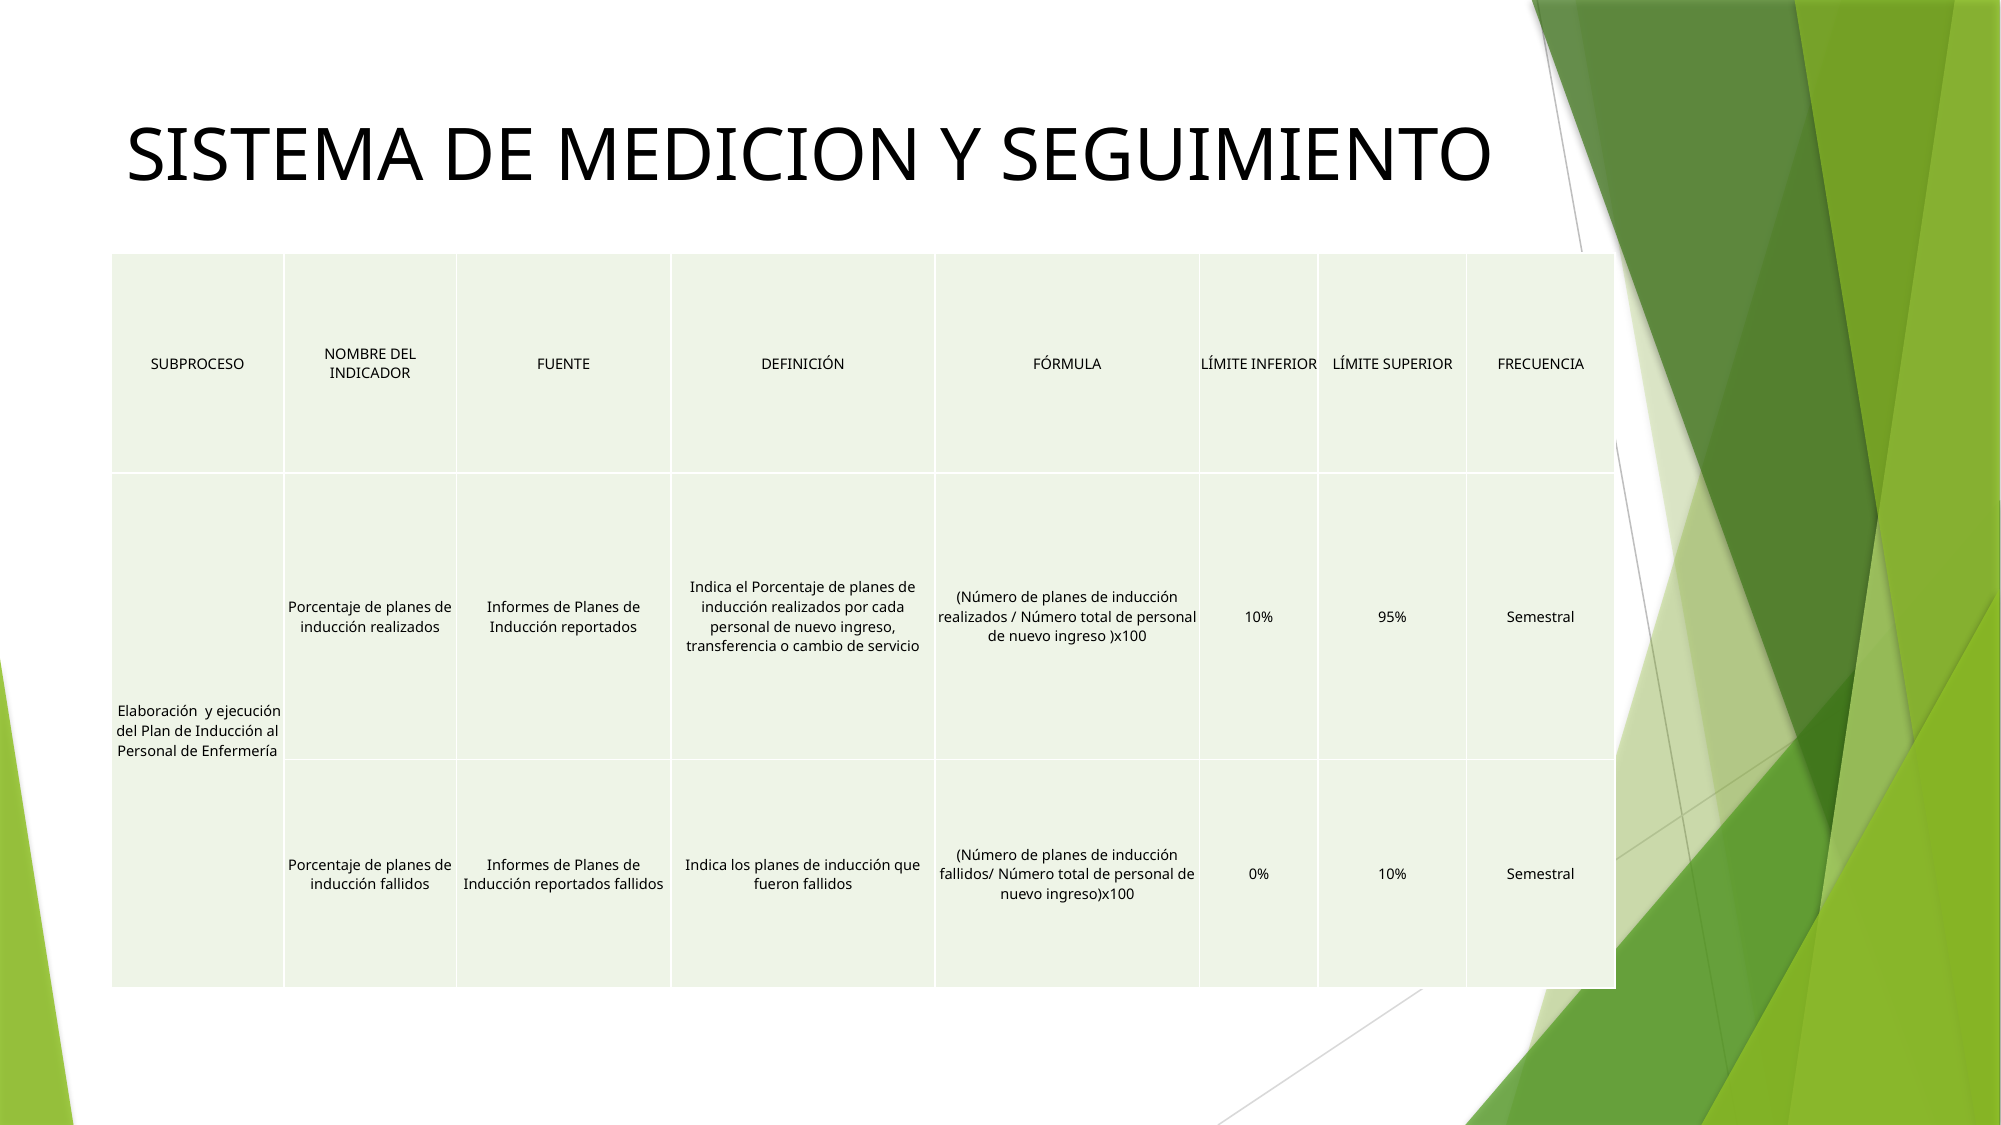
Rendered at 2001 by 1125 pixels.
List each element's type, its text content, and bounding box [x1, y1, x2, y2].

table_cell 10% [1319, 760, 1466, 987]
table_cell Semestral [1467, 760, 1614, 987]
table_header SUBPROCESO [112, 254, 283, 472]
table_cell Porcentaje de planes de inducción realizados [285, 474, 456, 759]
table_header FÓRMULA [936, 254, 1199, 472]
table_cell (Número de planes de inducción fallidos/ Número total de personal de nuevo ingreso)x100 [936, 760, 1199, 987]
table_cell Informes de Planes de Inducción reportados fallidos [457, 760, 670, 987]
table_cell Informes de Planes de Inducción reportados [457, 474, 670, 759]
table_cell 10% [1200, 474, 1317, 759]
table_cell Elaboración y ejecución del Plan de Inducción al Personal de Enfermería [112, 474, 283, 987]
table_header FUENTE [457, 254, 670, 472]
table_cell 95% [1319, 474, 1466, 759]
table_cell 0% [1200, 760, 1317, 987]
table_header NOMBRE DEL INDICADOR [285, 254, 456, 472]
table_header DEFINICIÓN [672, 254, 934, 472]
table_cell Porcentaje de planes de inducción fallidos [285, 760, 456, 987]
title SISTEMA DE MEDICION Y SEGUIMIENTO [111, 99, 1522, 205]
table_cell (Número de planes de inducción realizados / Número total de personal de nuevo ingreso )x100 [936, 474, 1199, 759]
table_cell Semestral [1467, 474, 1614, 759]
table_cell Indica los planes de inducción que fueron fallidos [672, 760, 934, 987]
table_header LÍMITE SUPERIOR [1319, 254, 1466, 472]
table_cell Indica el Porcentaje de planes de inducción realizados por cada personal de nuevo ingreso, transferencia o cambio de servicio [672, 474, 934, 759]
table_header FRECUENCIA [1467, 254, 1614, 472]
table_header LÍMITE INFERIOR [1200, 254, 1317, 472]
